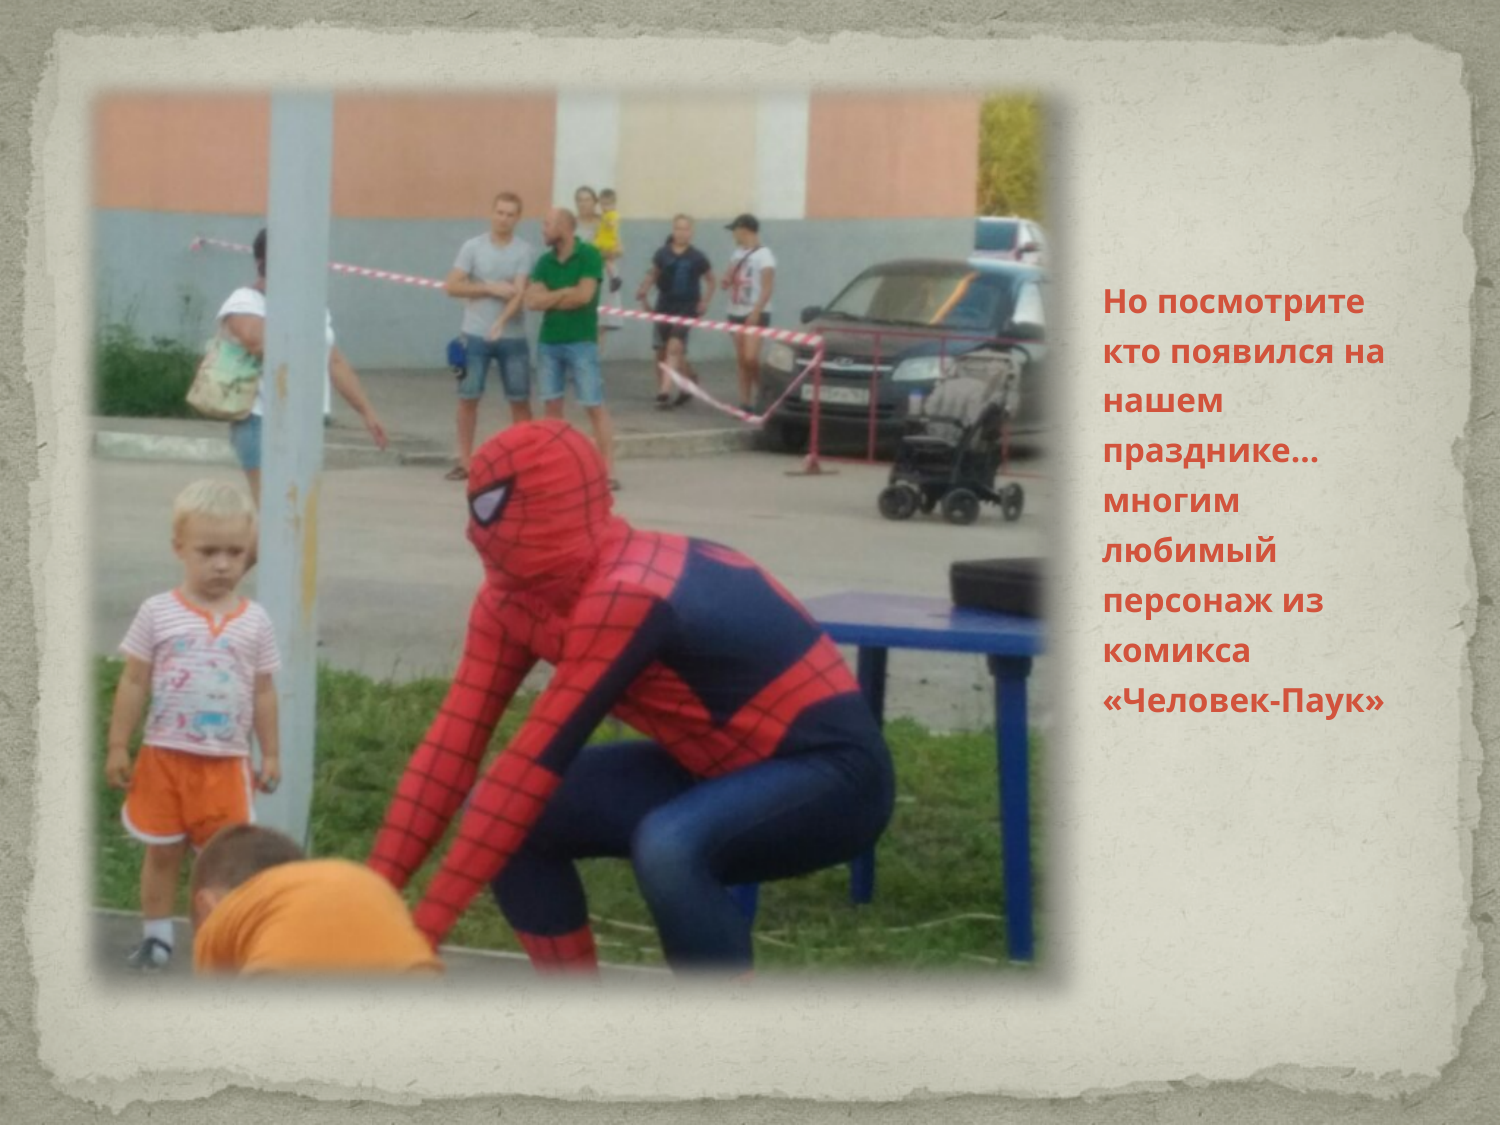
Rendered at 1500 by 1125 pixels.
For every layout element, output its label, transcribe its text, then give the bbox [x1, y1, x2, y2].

list Но посмотрите кто появился на нашем празднике… многим любимый персонаж из комикса «Человек-Паук» [1087, 262, 1425, 988]
picture [76, 76, 1061, 986]
